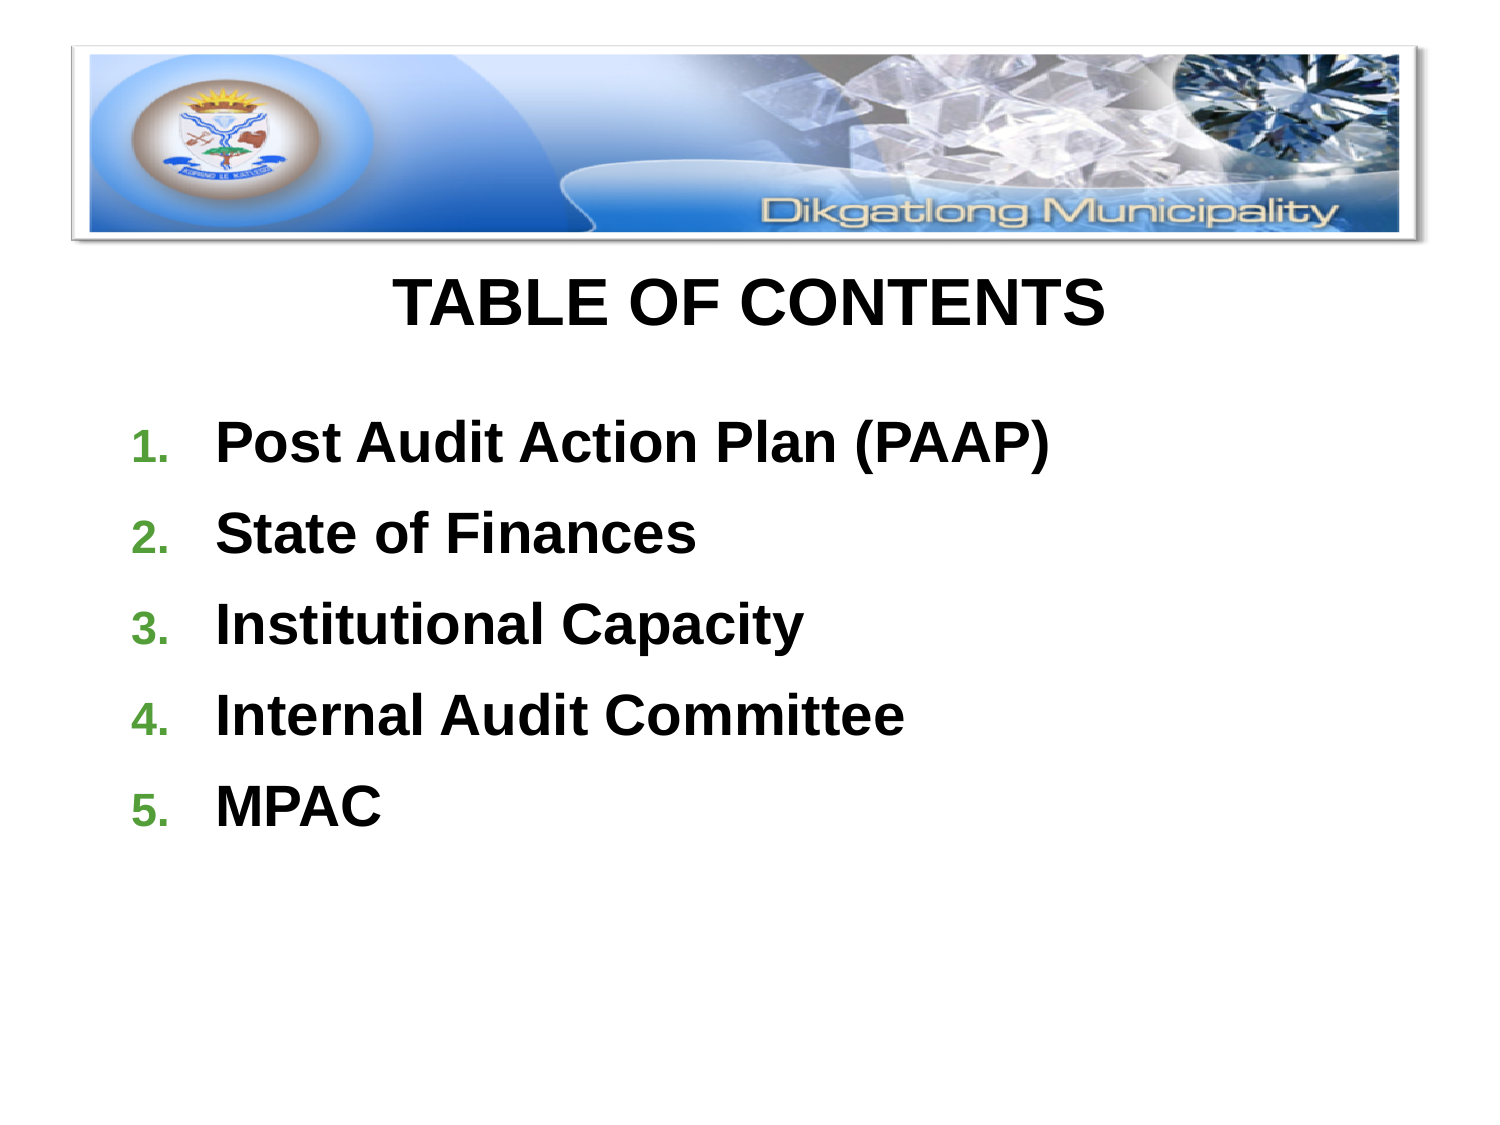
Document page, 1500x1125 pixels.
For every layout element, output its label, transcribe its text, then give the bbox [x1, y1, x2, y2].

picture [64, 42, 1436, 249]
text_box Post Audit Action Plan (PAAP) State of Finances Institutional Capacity Internal Audit Committee MPAC [41, 397, 1459, 846]
list TABLE OF CONTENTS [17, 251, 1483, 1083]
